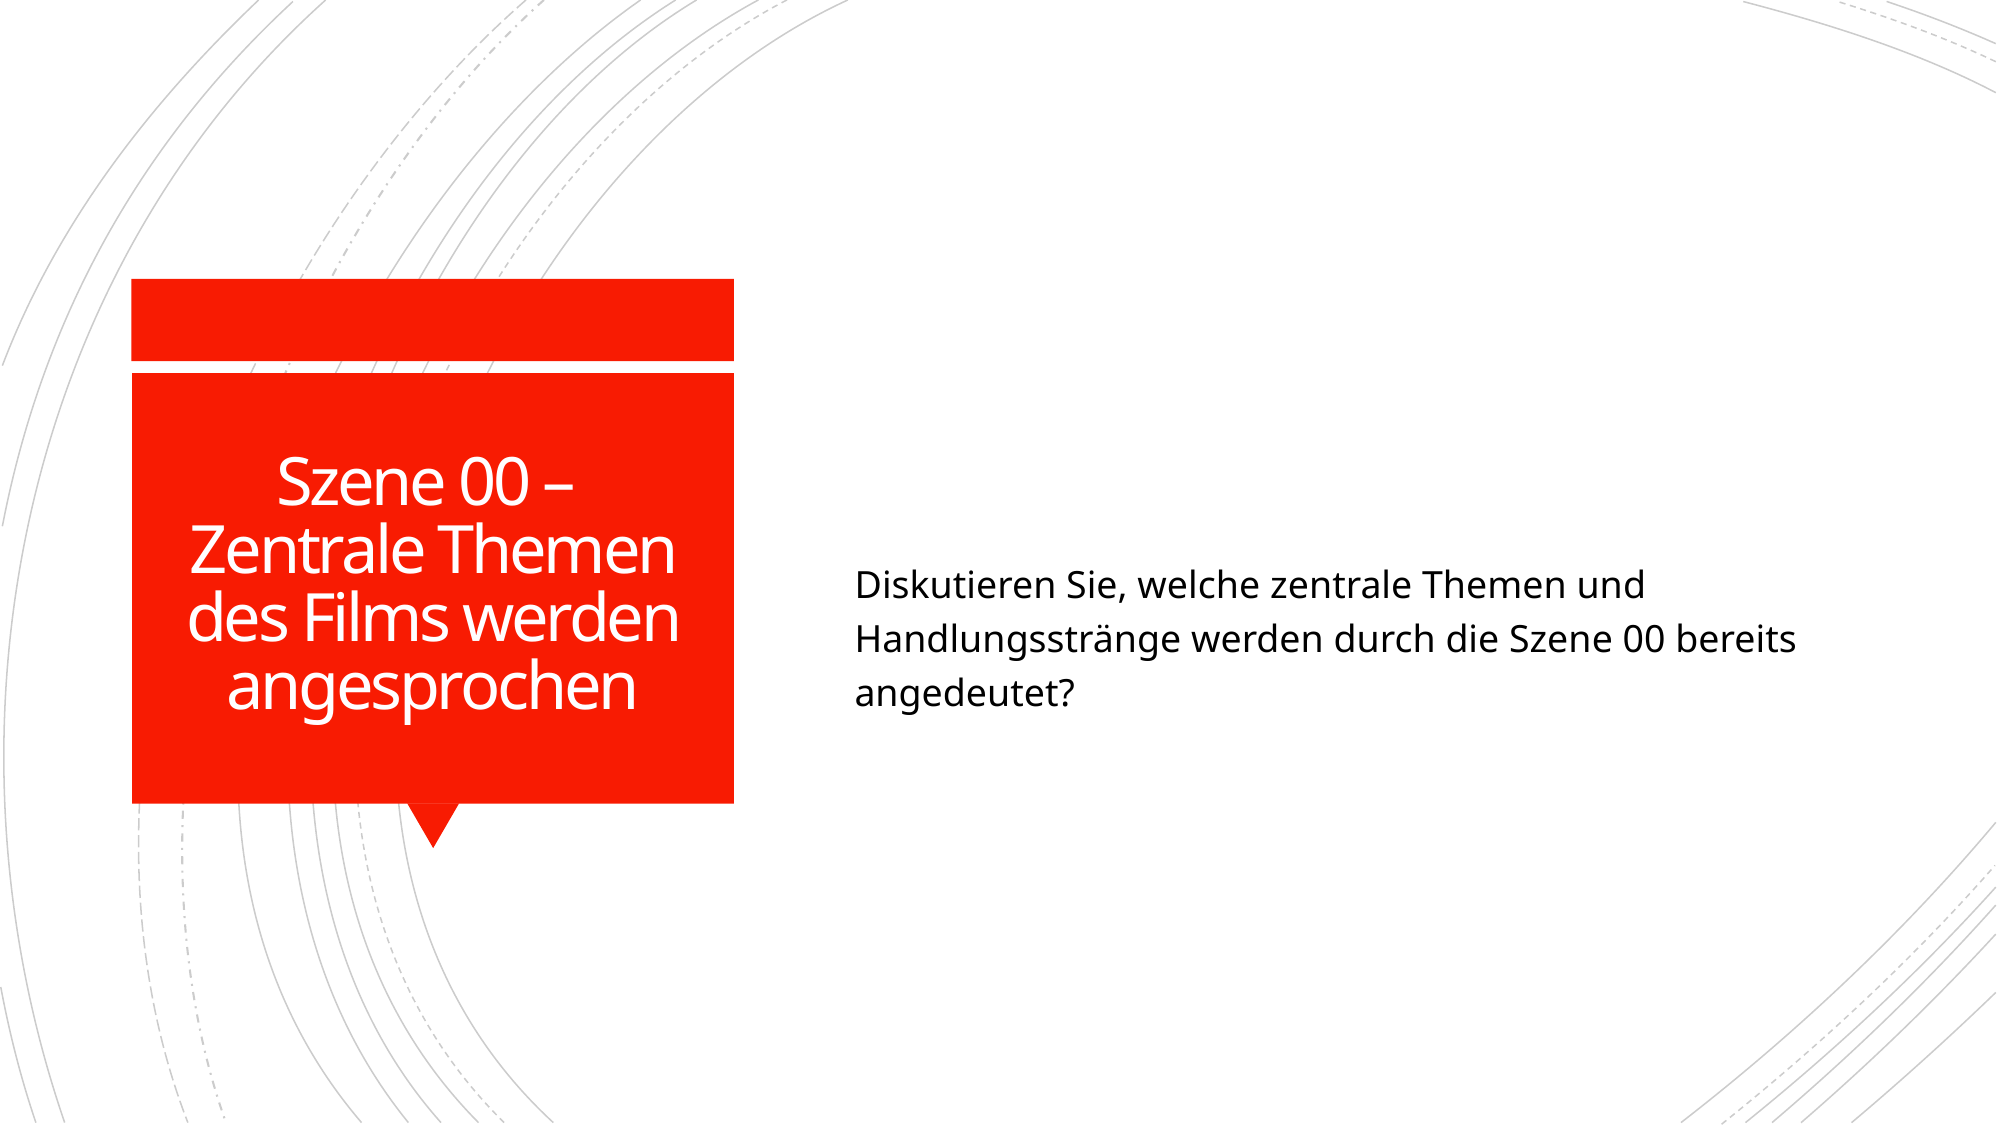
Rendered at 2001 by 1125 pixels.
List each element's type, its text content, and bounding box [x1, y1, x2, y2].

title Szene 00 – Zentrale Themen des Films werden angesprochen [145, 385, 720, 789]
list Diskutieren Sie, welche zentrale Themen und Handlungsstränge werden durch die Szene 00 bereits angedeutet? [839, 131, 1871, 993]
